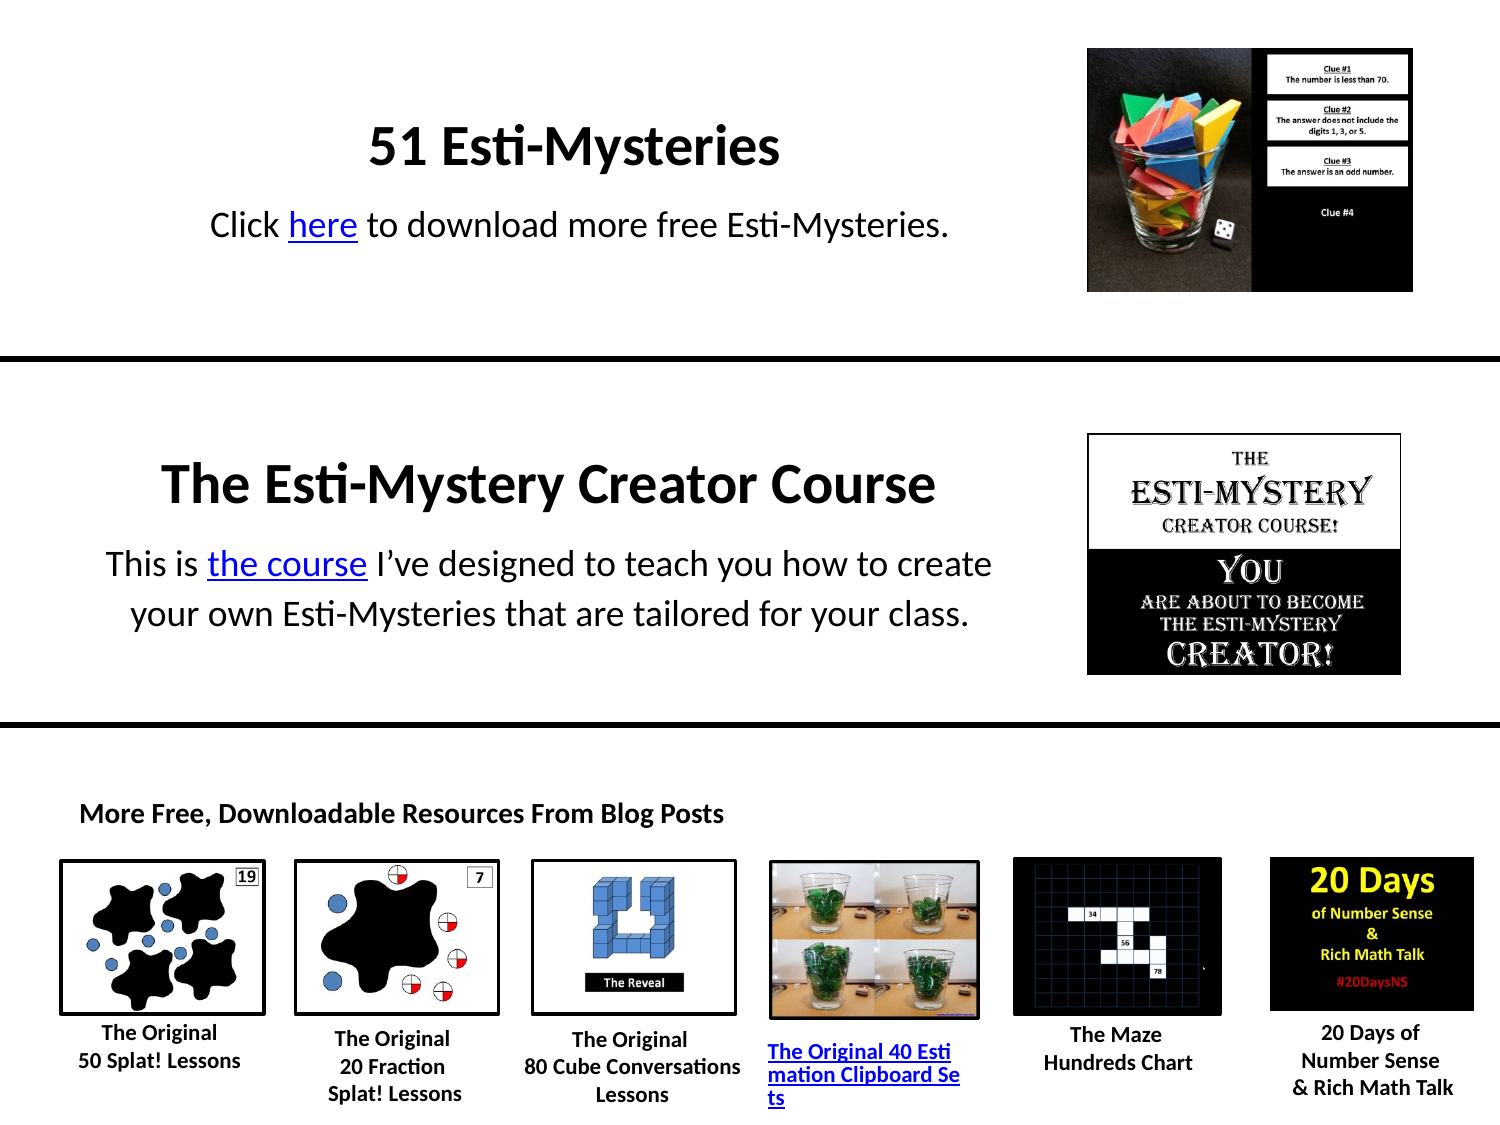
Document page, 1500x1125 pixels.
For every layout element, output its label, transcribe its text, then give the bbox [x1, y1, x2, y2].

picture [1087, 47, 1413, 293]
text_box The Original 50 Splat! Lessons [63, 1020, 262, 1081]
text_box your own Esti-Mysteries that are tailored for your class. [62, 581, 1039, 642]
picture [771, 862, 977, 1017]
text_box The Original 40 Estimation Clipboard Sets [753, 1029, 984, 1072]
text_box The Original 20 Fraction Splat! Lessons [313, 1022, 478, 1114]
picture [1015, 860, 1219, 1013]
text_box The Esti-Mystery Creator Course [61, 438, 1038, 523]
picture [62, 862, 263, 1013]
picture [296, 862, 497, 1013]
text_box More Free, Downloadable Resources From Blog Posts [64, 787, 740, 838]
text_box 51 Esti-Mysteries [349, 99, 800, 185]
picture [1270, 857, 1475, 1011]
text_box 20 Days of Number Sense & Rich Math Talk [1277, 1019, 1469, 1108]
text_box The Original 80 Cube Conversations Lessons [509, 1016, 756, 1114]
text_box This is the course I’ve designed to teach you how to create [61, 531, 1038, 591]
picture [1087, 433, 1401, 676]
text_box The Maze Hundreds Chart [1029, 1021, 1209, 1083]
picture [533, 861, 735, 1013]
text_box Click here to download more free Esti-Mysteries. [185, 192, 975, 253]
